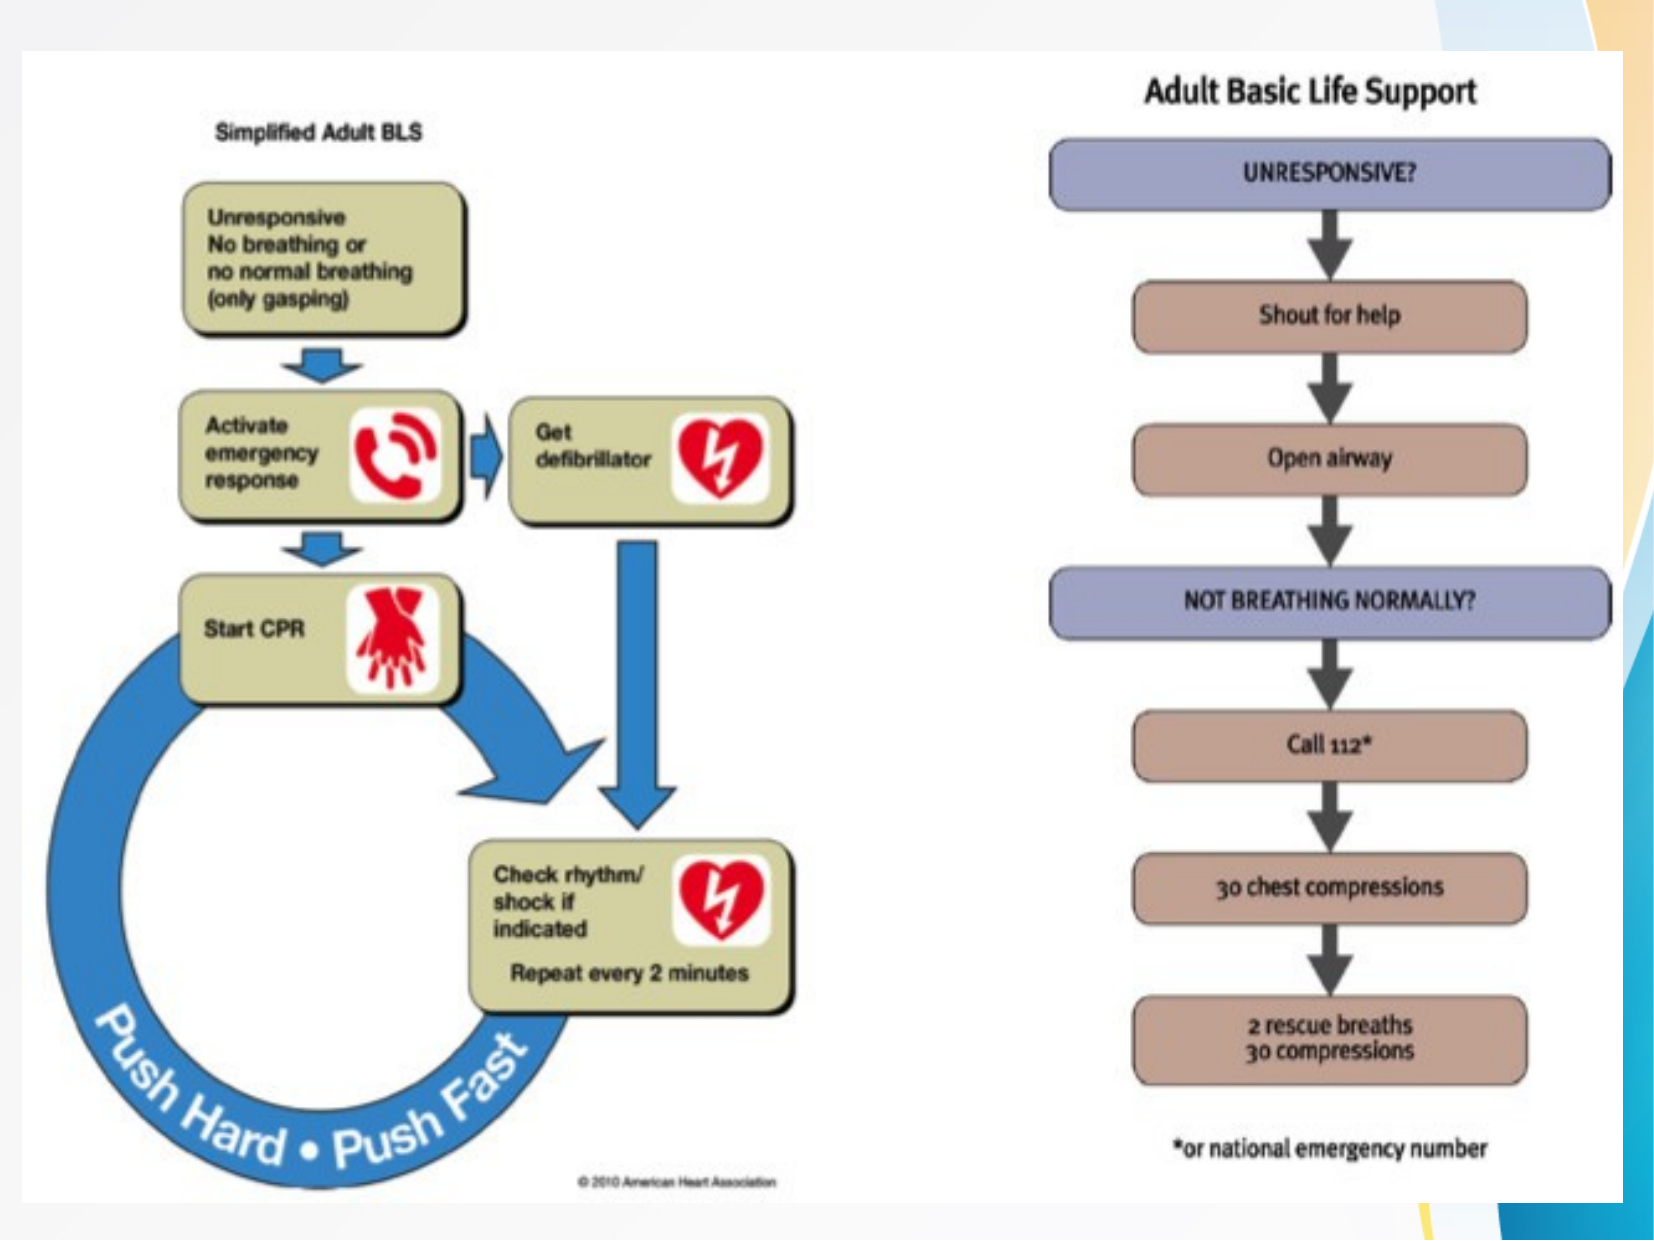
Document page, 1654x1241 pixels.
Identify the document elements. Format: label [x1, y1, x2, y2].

list [21, 51, 1623, 1203]
picture [0, 0, 1654, 1240]
